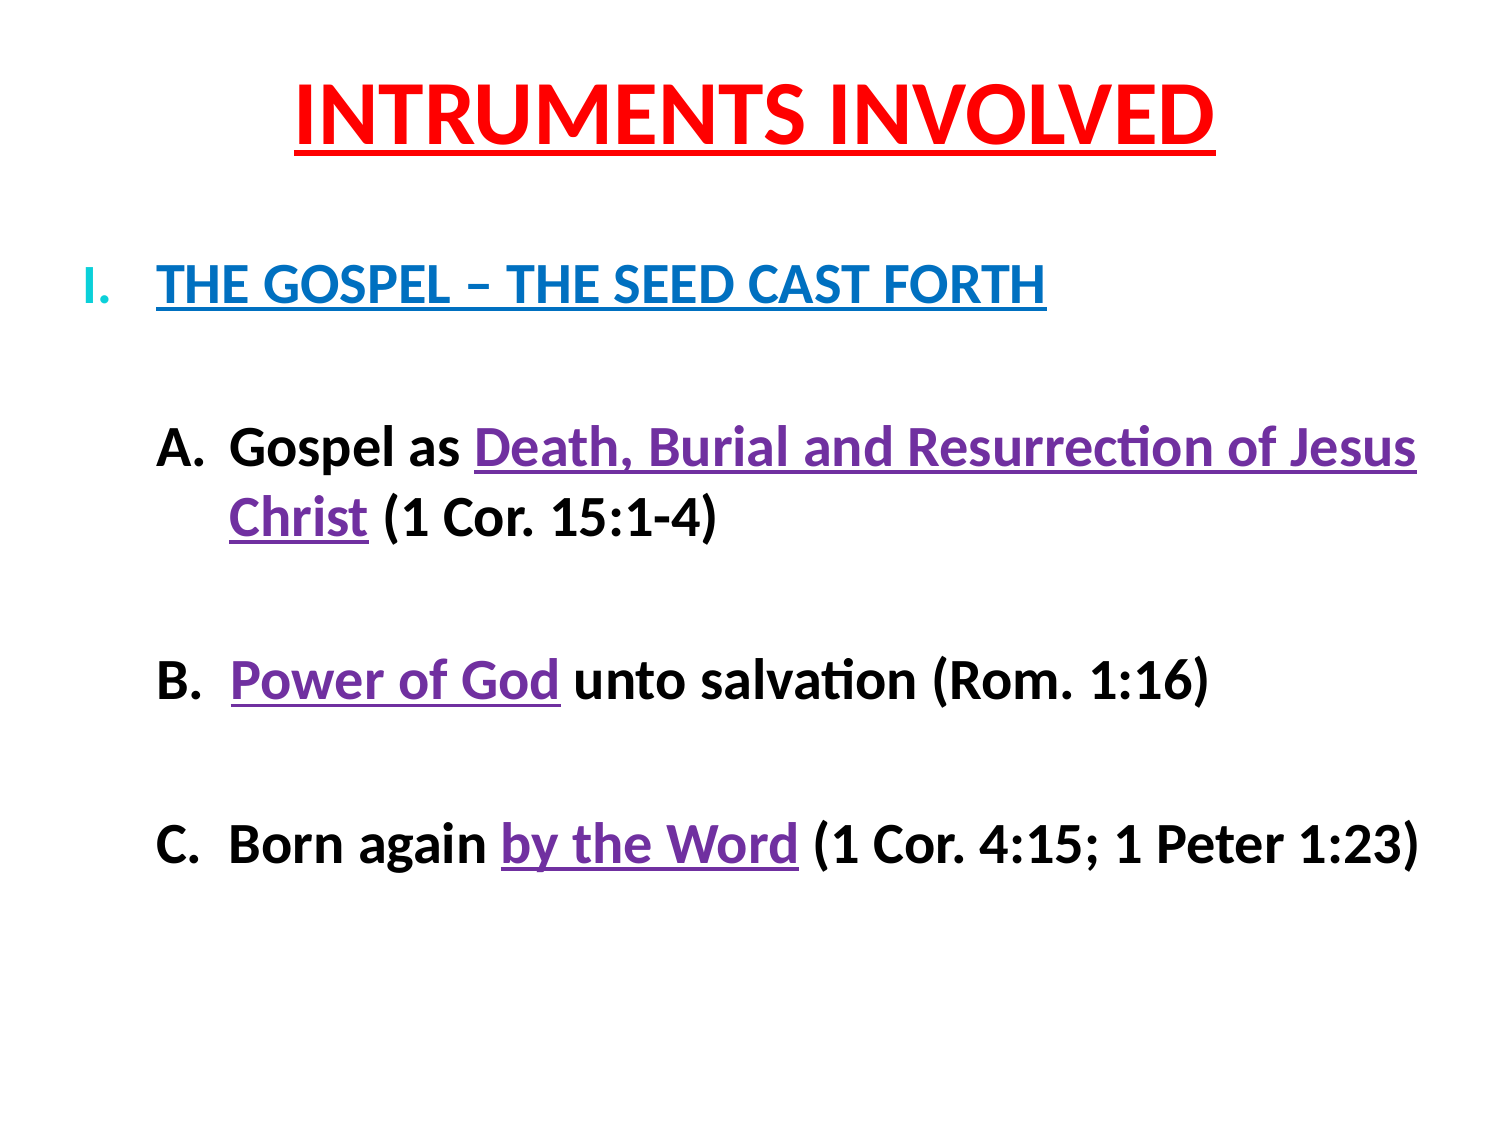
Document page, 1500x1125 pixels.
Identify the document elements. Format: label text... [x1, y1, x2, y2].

list THE GOSPEL – THE SEED CAST FORTH A. Gospel as Death, Burial and Resurrection of Jesus Christ (1 Cor. 15:1-4) B. Power of God unto salvation (Rom. 1:16) C. Born again by the Word (1 Cor. 4:15; 1 Peter 1:23) [67, 237, 1443, 1038]
title INTRUMENTS INVOLVED [80, 6, 1431, 163]
